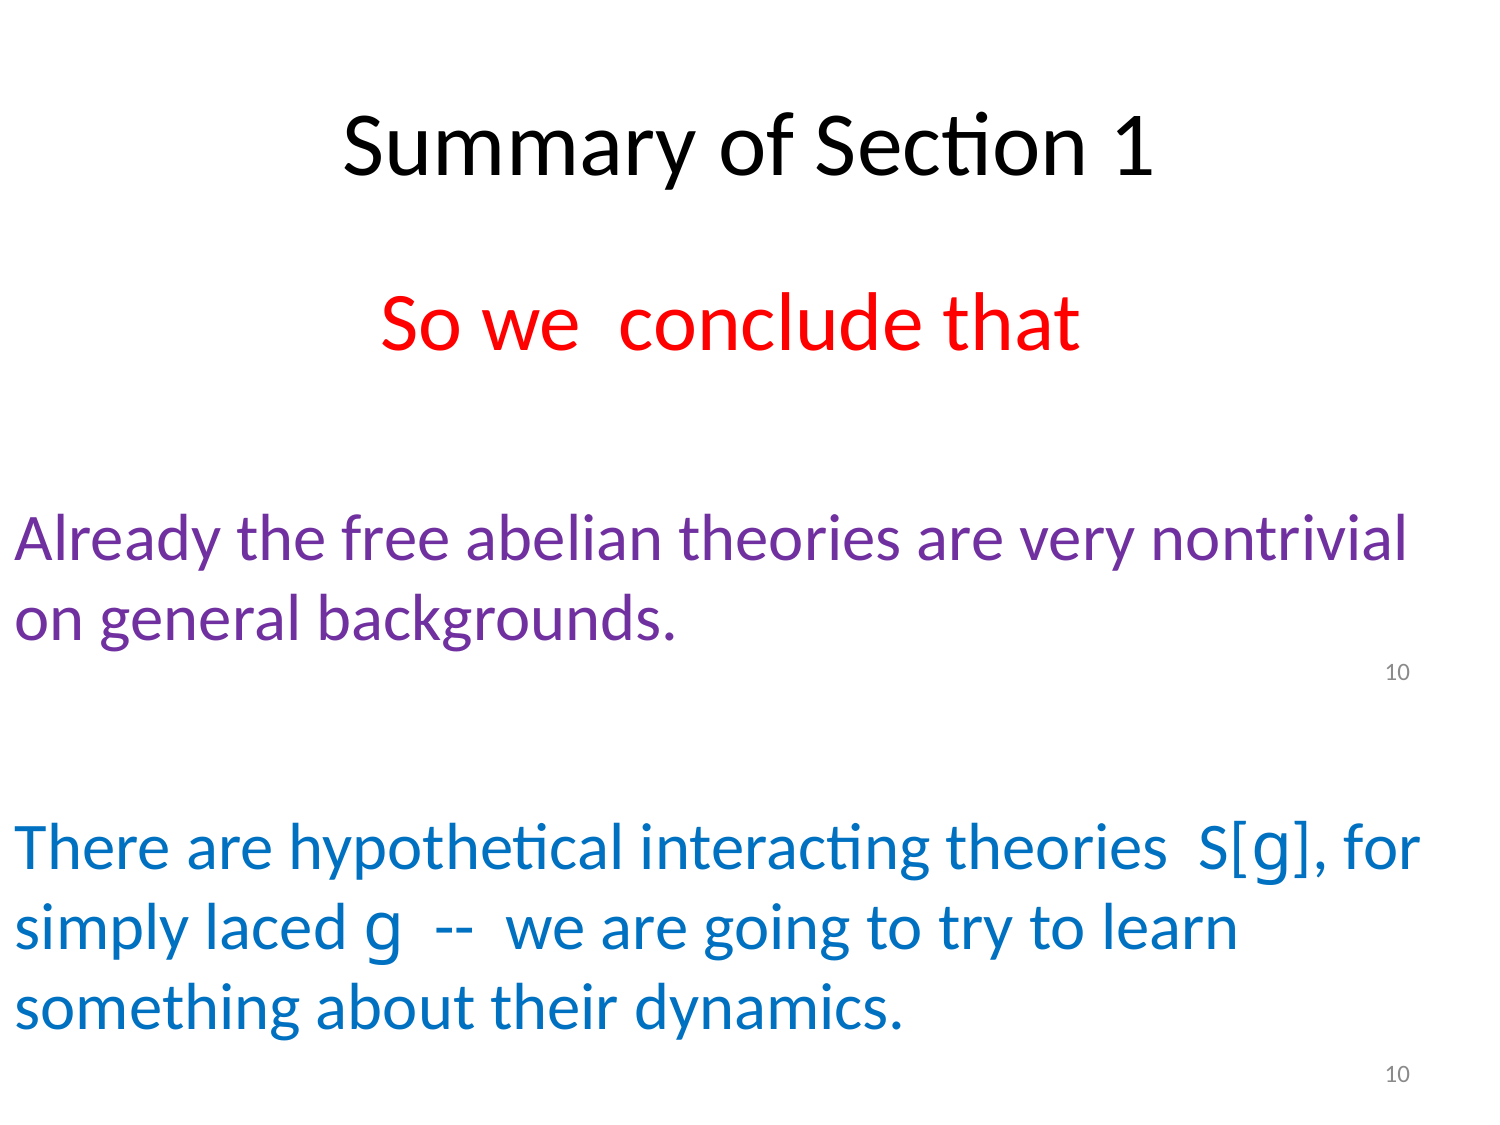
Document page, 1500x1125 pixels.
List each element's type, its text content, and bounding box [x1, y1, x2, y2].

text_box Already the free abelian theories are very nontrivial on general backgrounds. [0, 486, 1500, 662]
text_box So we conclude that [365, 260, 1160, 375]
text_box 10 [1074, 640, 1425, 701]
text_box There are hypothetical interacting theories S[g], for simply laced g -- we are going to try to learn something about their dynamics. [0, 795, 1500, 1051]
title Summary of Section 1 [75, 45, 1425, 233]
slide_number 10 [1074, 1051, 1425, 1103]
